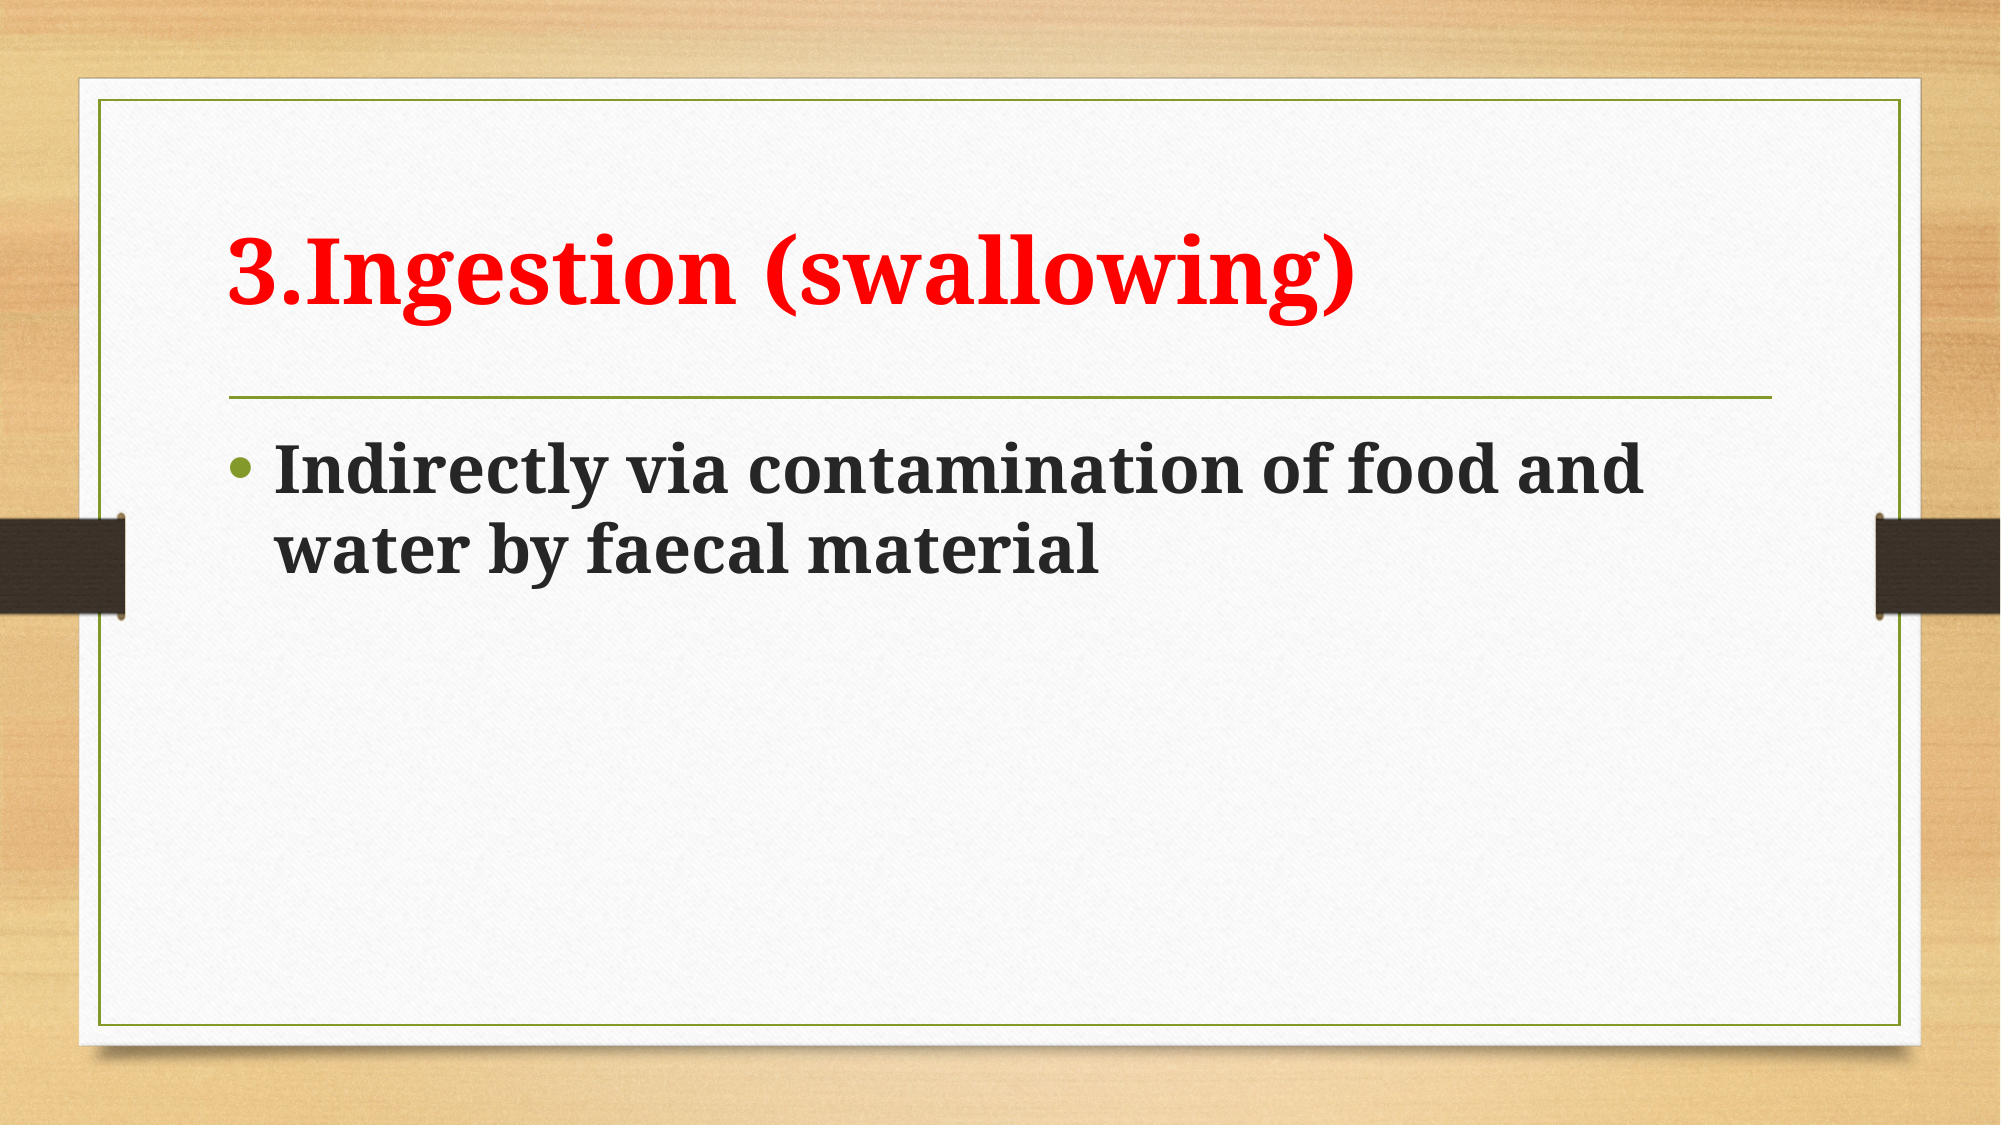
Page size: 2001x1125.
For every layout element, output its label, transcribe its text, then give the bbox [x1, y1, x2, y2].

title 3.Ingestion (swallowing) [212, 161, 1788, 375]
picture [0, 0, 2001, 1125]
list Indirectly via contamination of food and water by faecal material [212, 419, 1788, 964]
